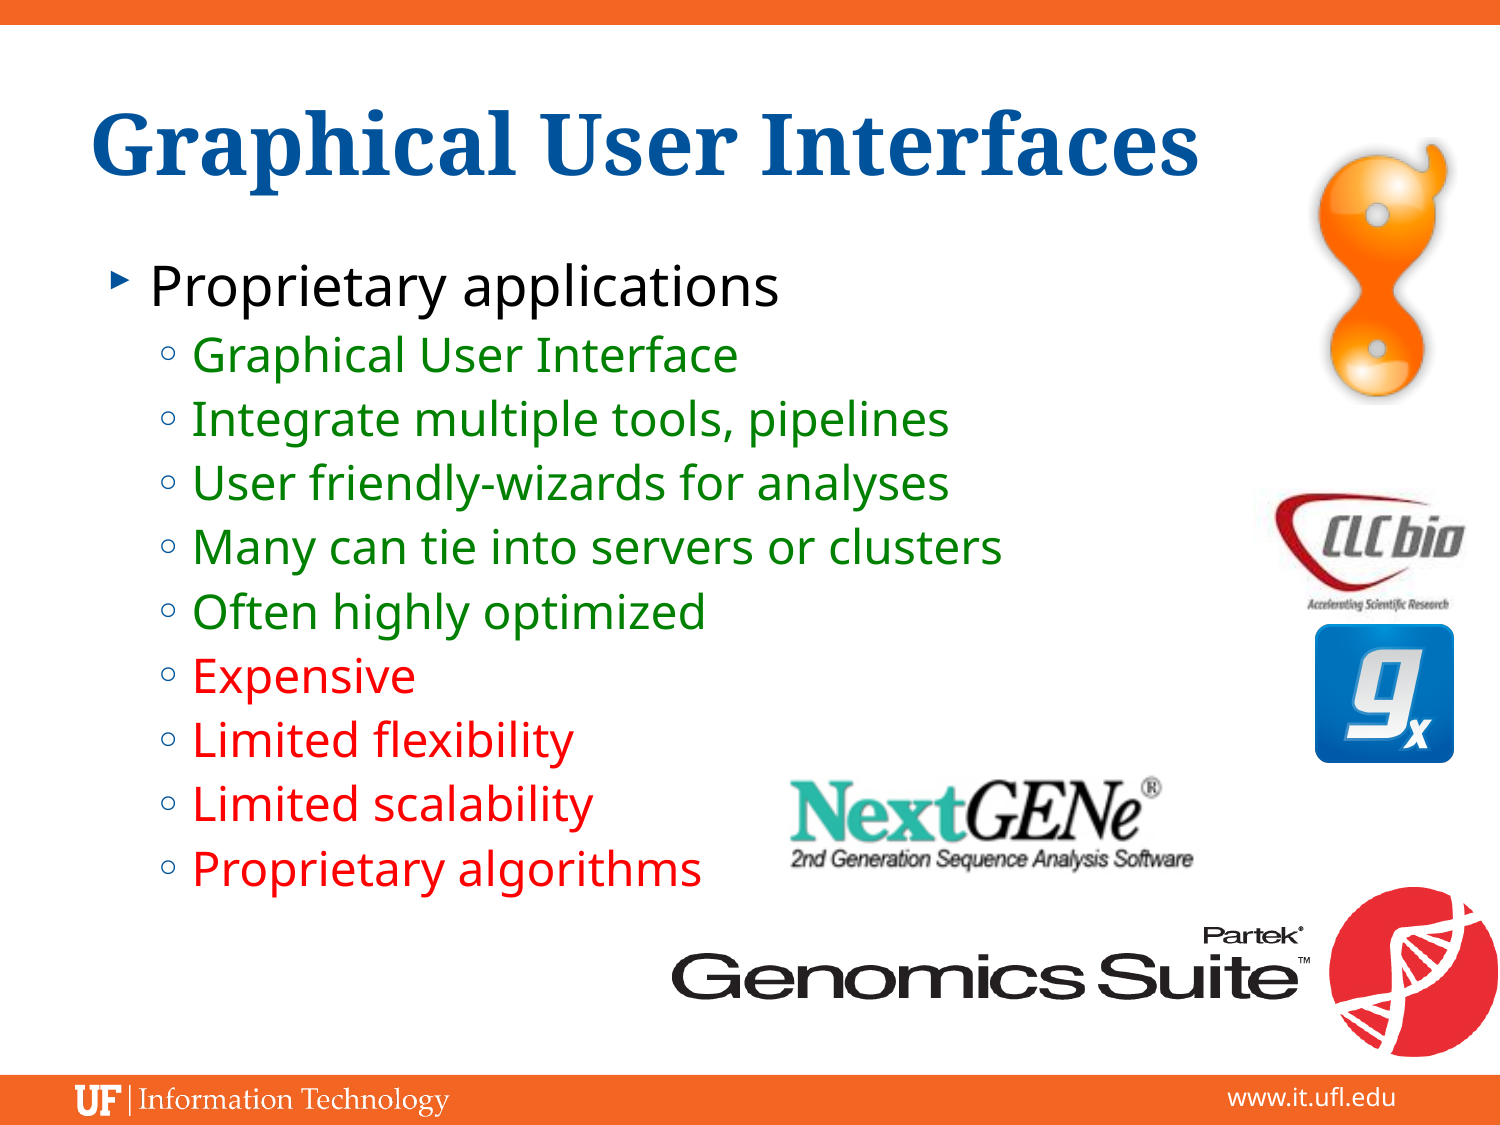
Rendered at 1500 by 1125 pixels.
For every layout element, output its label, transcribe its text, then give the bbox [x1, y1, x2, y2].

picture [1252, 462, 1500, 640]
picture [75, 1083, 450, 1117]
picture [1315, 628, 1454, 763]
picture [671, 887, 1498, 1057]
list Proprietary applications Graphical User Interface Integrate multiple tools, pipelines User friendly-wizards for analyses Many can tie into servers or clusters Often highly optimized Expensive Limited flexibility Limited scalability Proprietary algorithms [75, 243, 1425, 986]
picture [787, 774, 1201, 880]
picture [1249, 137, 1500, 405]
title Graphical User Interfaces [75, 50, 1425, 233]
